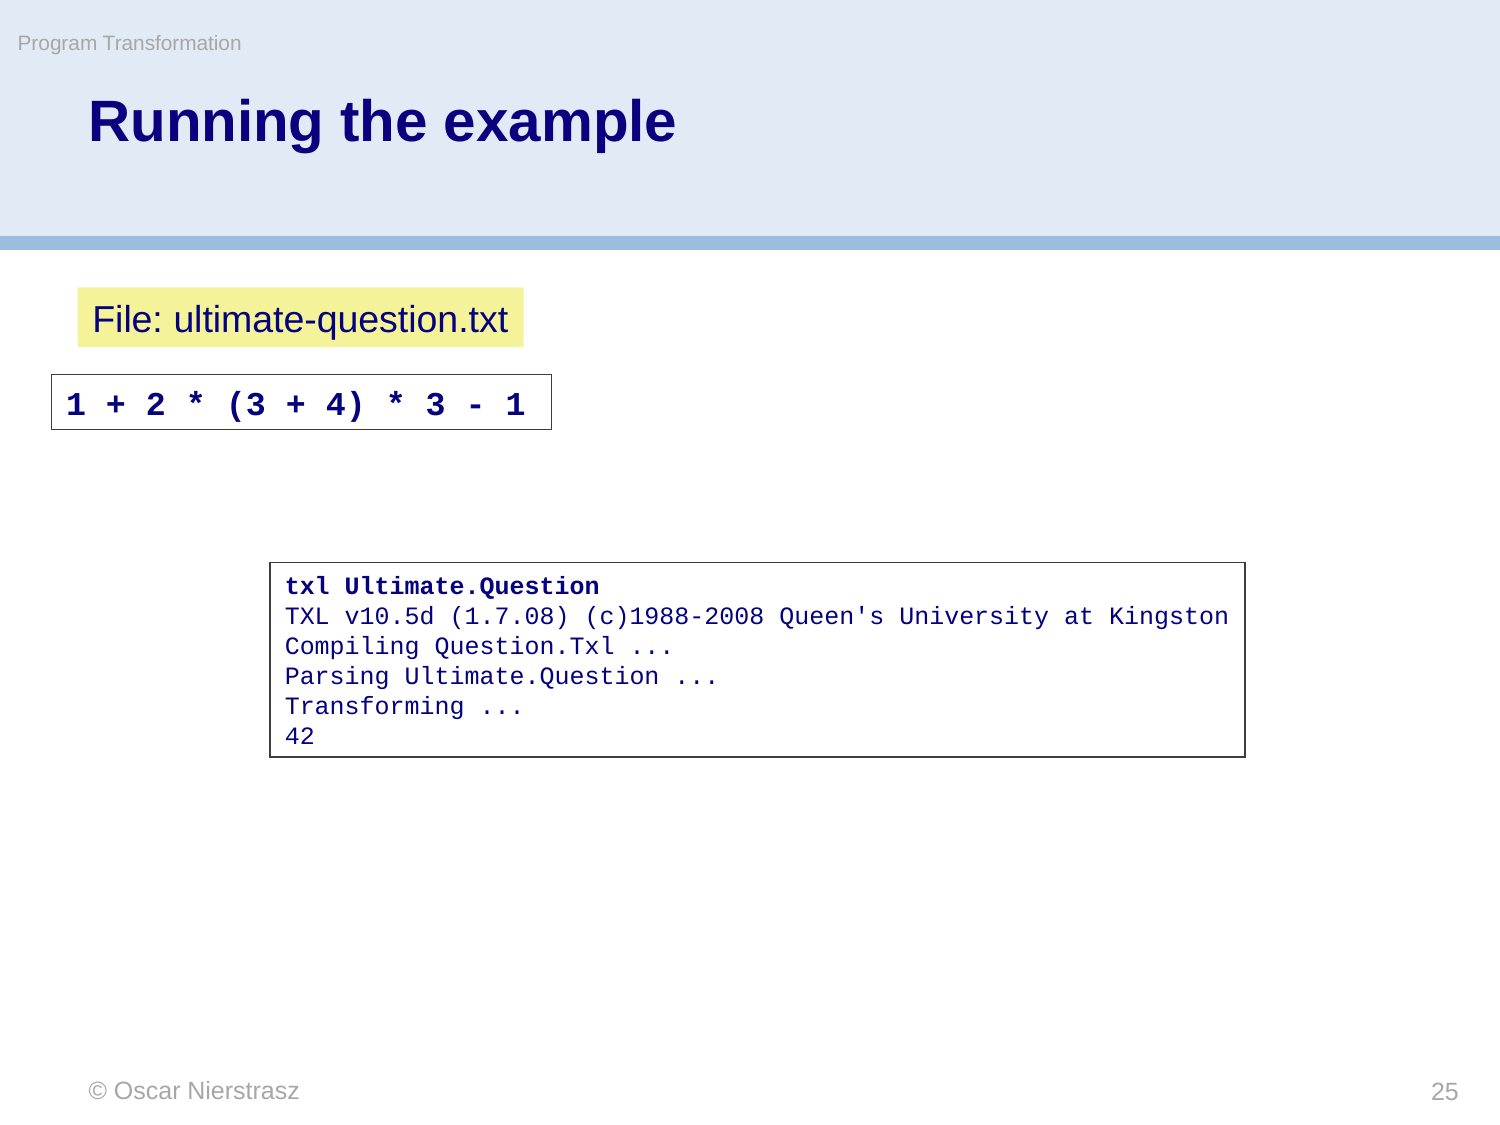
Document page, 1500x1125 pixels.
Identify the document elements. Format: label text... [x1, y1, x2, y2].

slide_number © Oscar Nierstrasz [88, 1073, 715, 1104]
title Running the example [88, 90, 1413, 226]
slide_number 25 [1237, 1074, 1460, 1105]
footer Program Transformation [17, 29, 904, 72]
text_box txl Ultimate.Question TXL v10.5d (1.7.08) (c)1988-2008 Queen's University at Kingston Compiling Question.Txl ... Parsing Ultimate.Question ... Transforming ... 42 [270, 562, 1245, 757]
text_box File: ultimate-question.txt [77, 287, 524, 348]
text_box 1 + 2 * (3 + 4) * 3 - 1 [51, 374, 552, 430]
